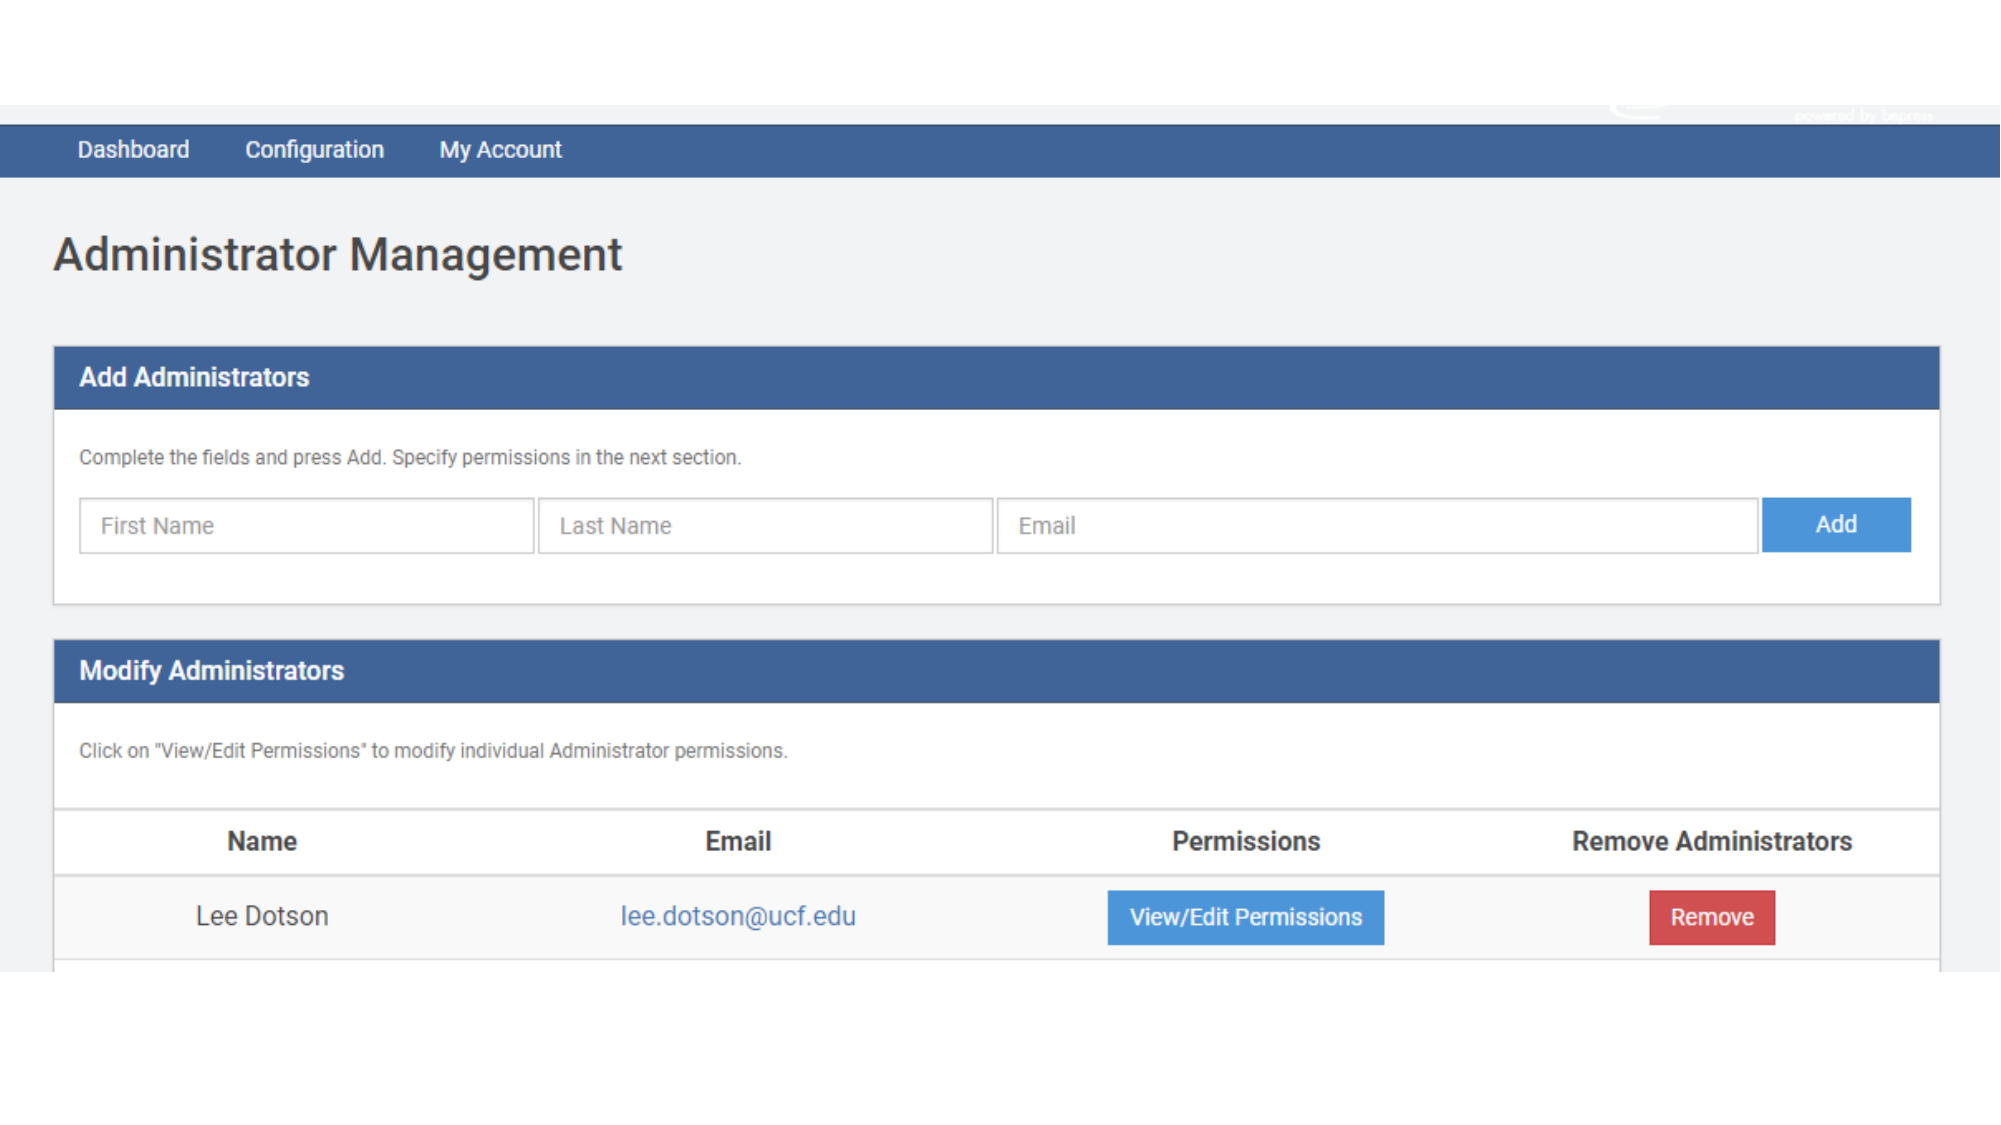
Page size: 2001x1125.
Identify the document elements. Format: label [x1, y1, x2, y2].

picture [0, 105, 2000, 972]
